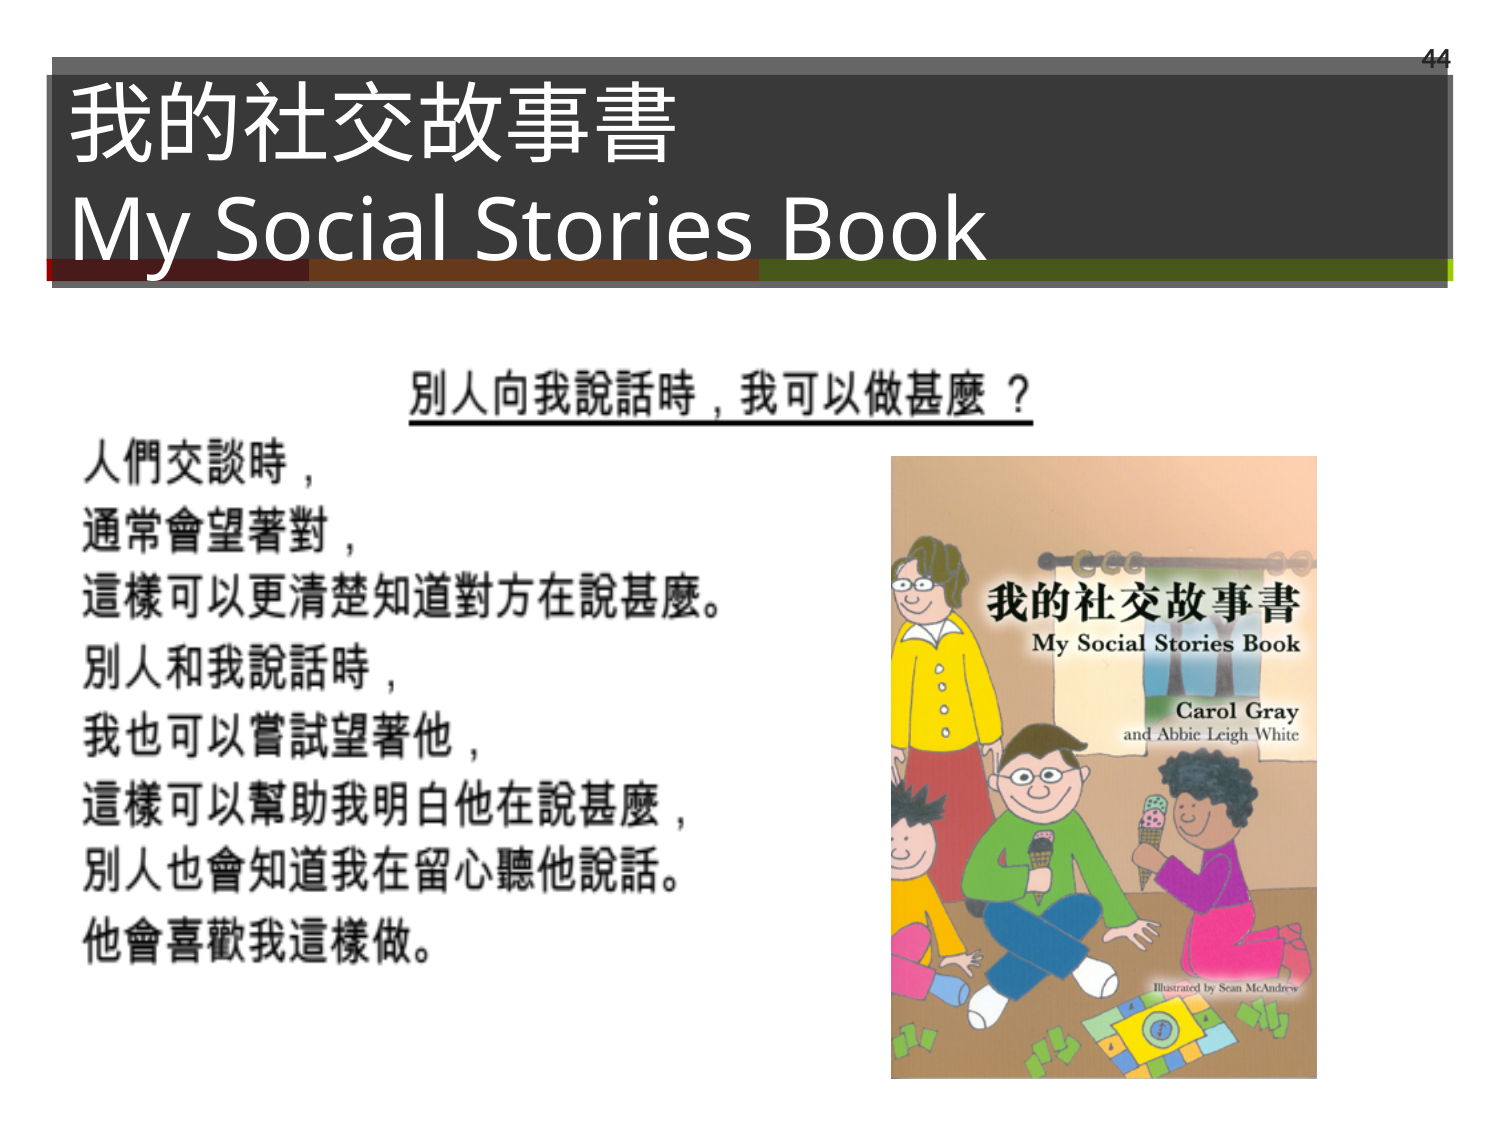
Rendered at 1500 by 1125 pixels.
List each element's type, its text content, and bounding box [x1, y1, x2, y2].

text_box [64, 361, 1371, 1024]
title 我的社交故事書 My Social Stories Book [52, 57, 1448, 288]
picture [891, 455, 1318, 1079]
slide_number 44 [1362, 27, 1467, 87]
